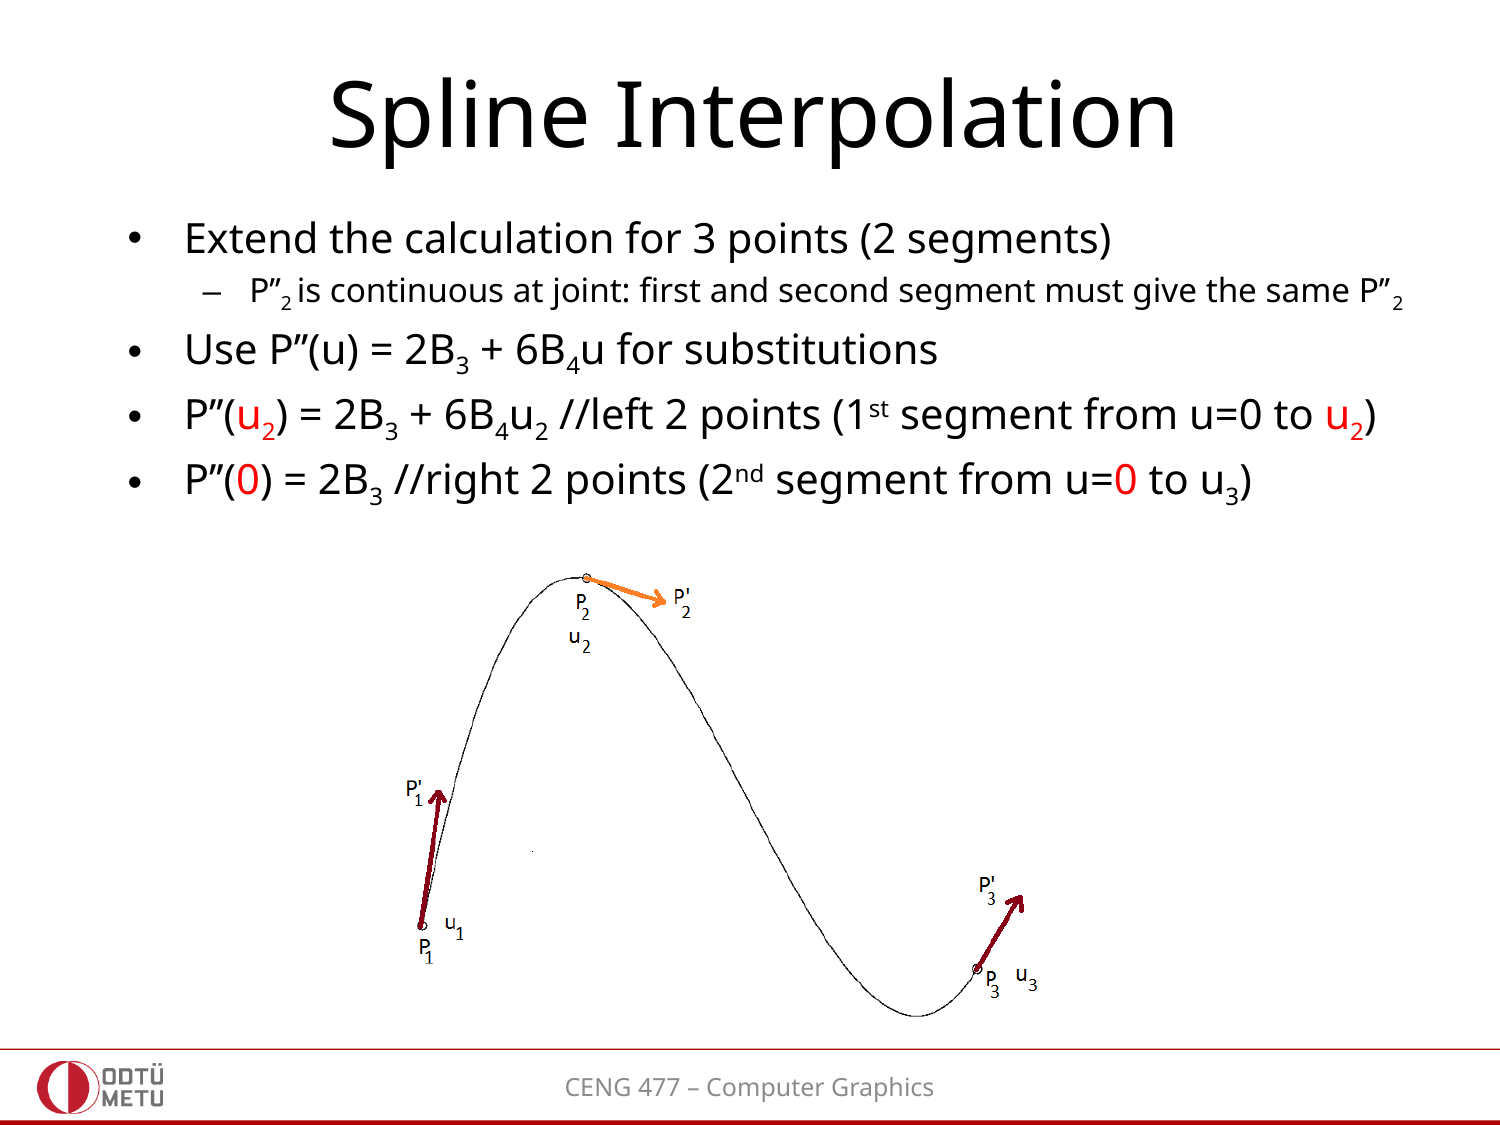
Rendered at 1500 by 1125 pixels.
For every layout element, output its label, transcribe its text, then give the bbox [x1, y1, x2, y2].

picture [37, 1061, 163, 1114]
title Spline Interpolation [115, 16, 1396, 204]
footer CENG 477 – Computer Graphics [512, 1056, 988, 1117]
picture [399, 562, 1046, 1018]
list Extend the calculation for 3 points (2 segments) P’’2 is continuous at joint: first and second segment must give the same P’’2 Use P’’(u) = 2B3 + 6B4u for substitutions P’’(u2) = 2B3 + 6B4u2 //left 2 points (1st segment from u=0 to u2) P’’(0) = 2B3 //right 2 points (2nd segment from u=0 to u3) [112, 204, 1488, 900]
